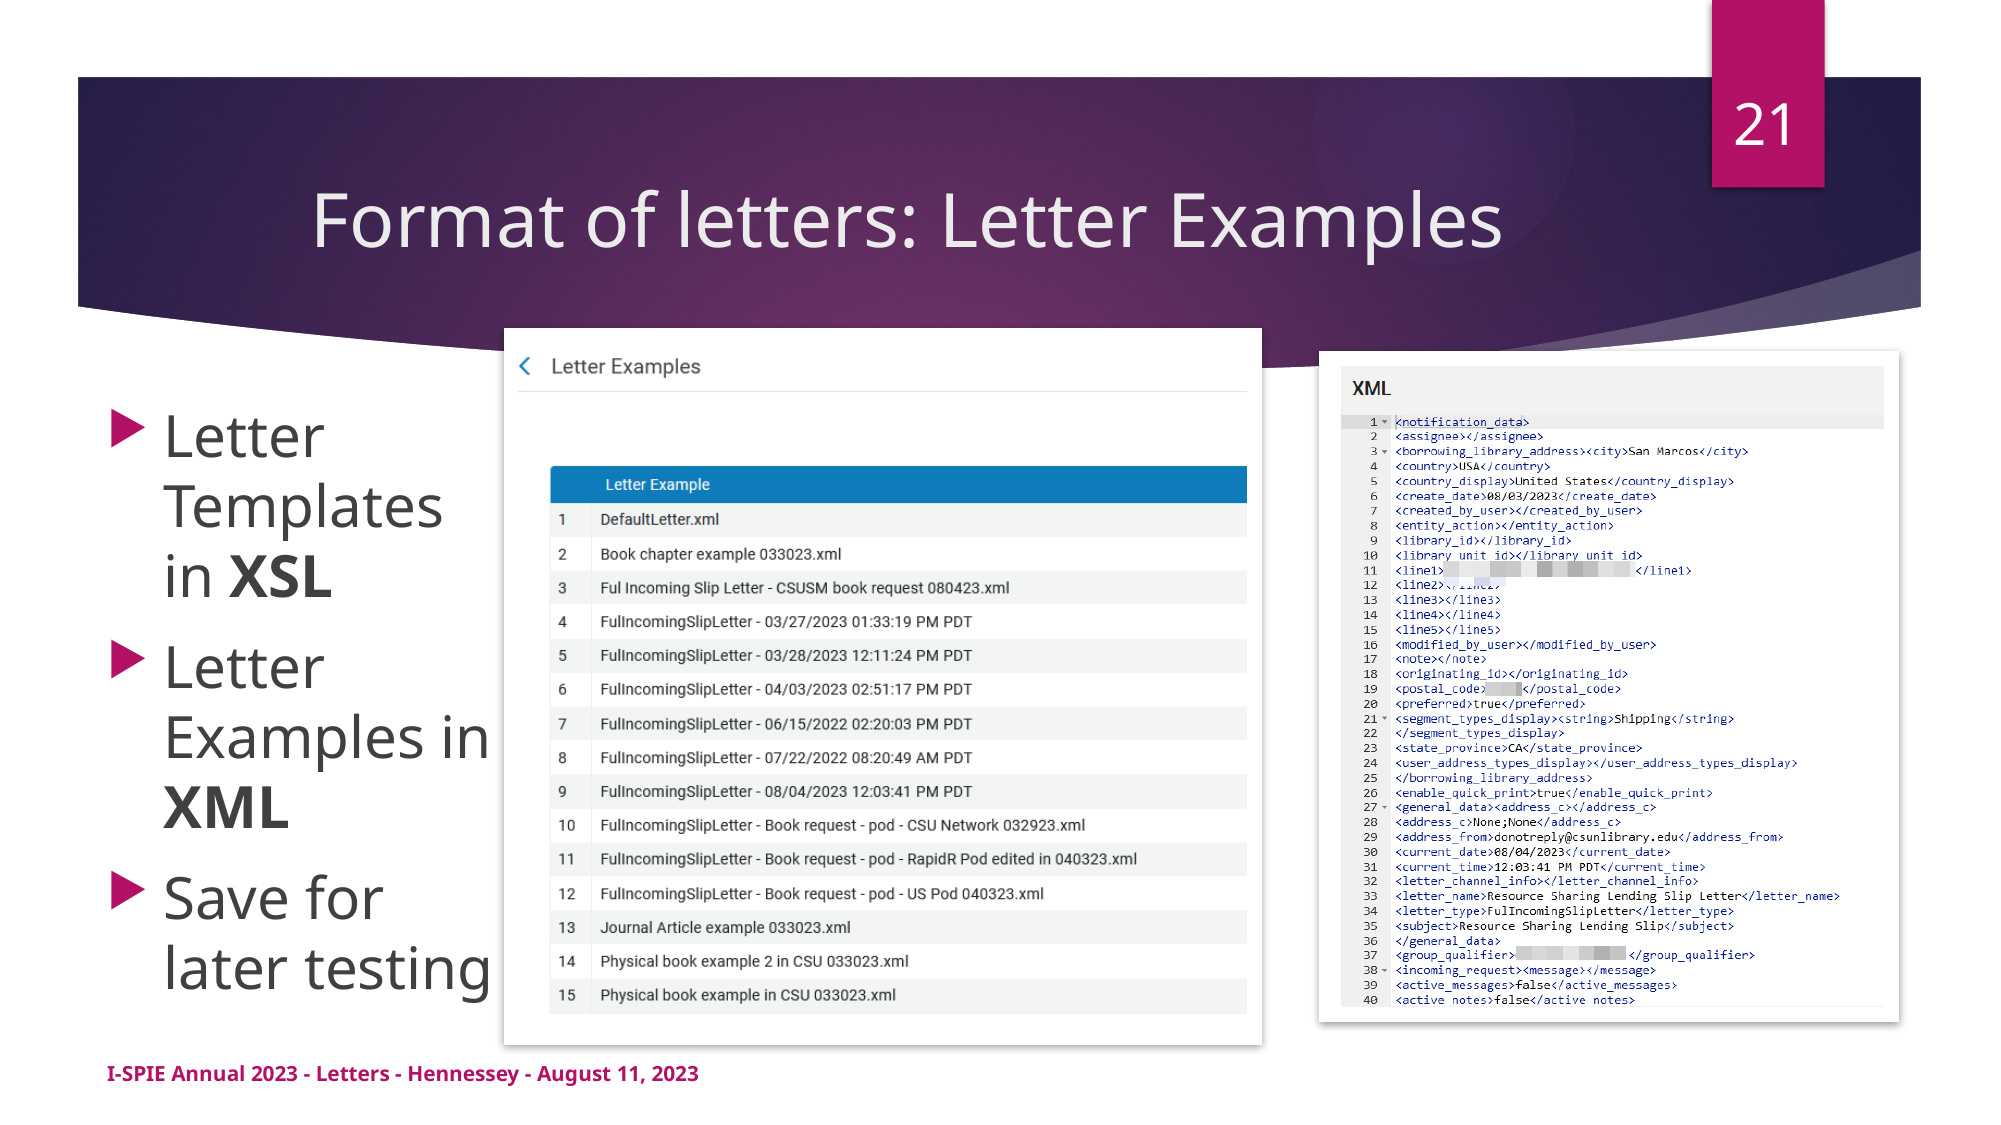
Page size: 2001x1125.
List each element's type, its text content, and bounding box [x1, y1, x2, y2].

picture [1333, 365, 1885, 1008]
footer I-SPIE Annual 2023 - Letters - Hennessey - August 11, 2023 [92, 1048, 726, 1099]
slide_number 21 [1698, 48, 1836, 175]
list Letter Templates in XSL Letter Examples in XML Save for later testing [92, 391, 498, 659]
title Format of letters: Letter Examples [189, 159, 1627, 276]
picture [517, 342, 1248, 1031]
